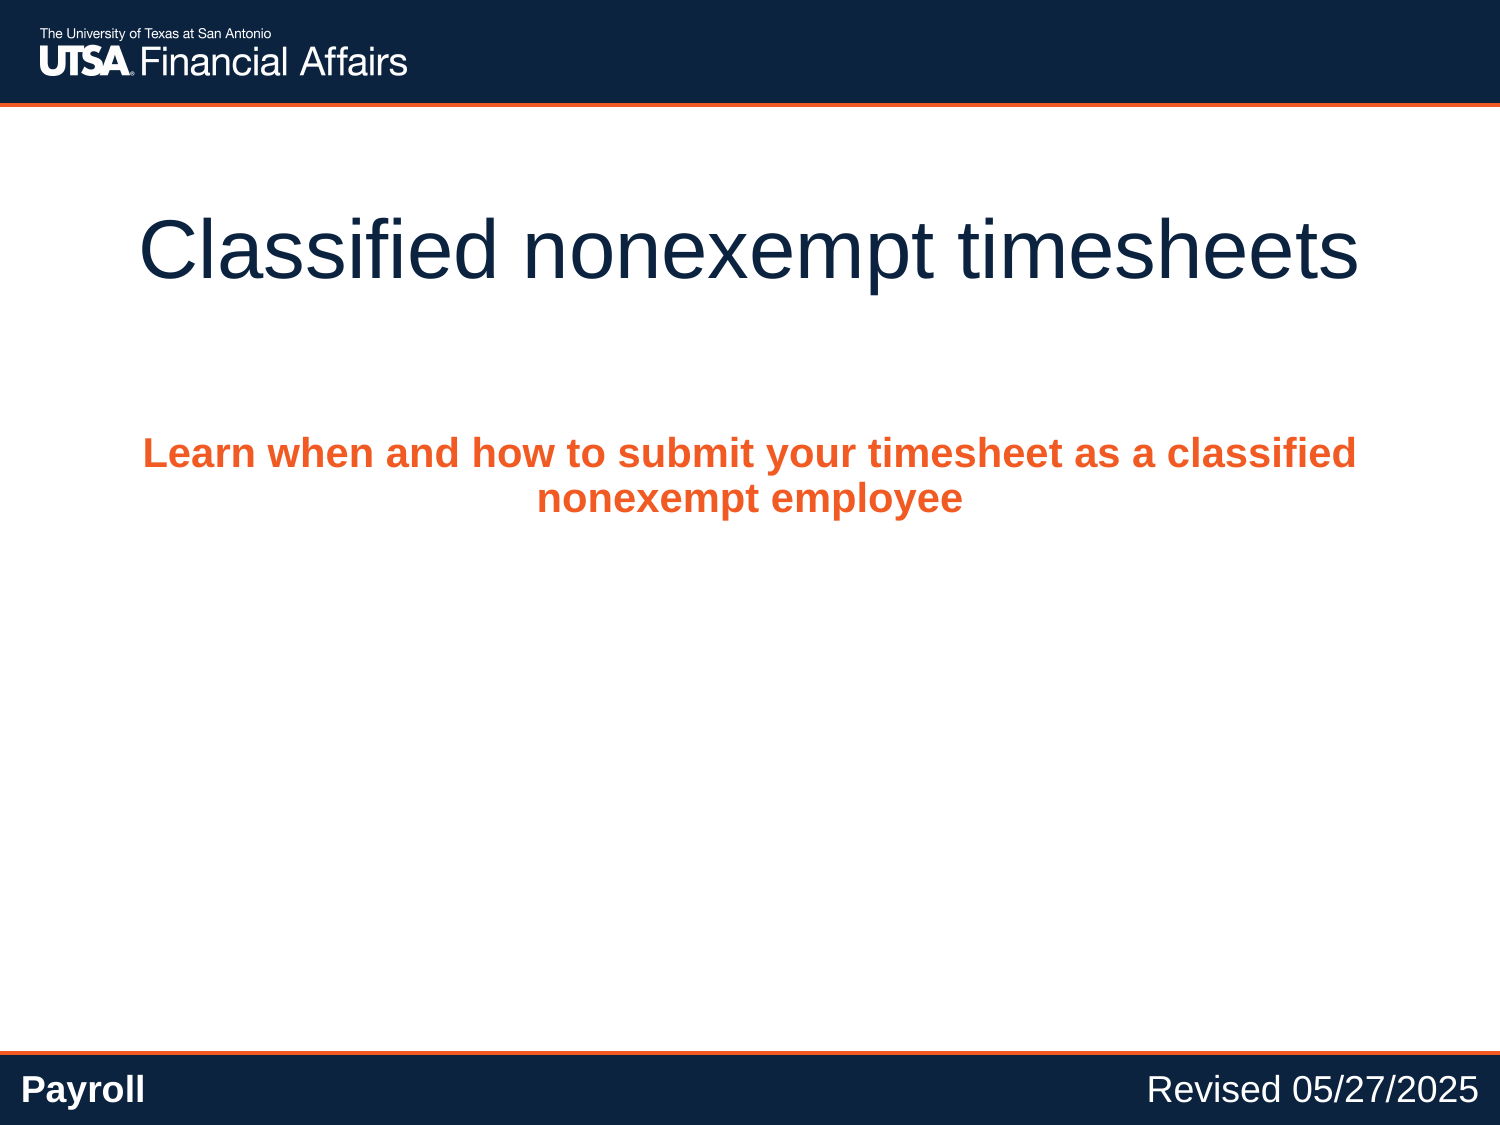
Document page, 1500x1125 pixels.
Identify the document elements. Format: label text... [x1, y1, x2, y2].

text_box Revised 05/27/2025 [1008, 1057, 1494, 1118]
picture [40, 28, 407, 76]
text_box Learn when and how to submit your timesheet as a classified nonexempt employee [115, 423, 1385, 715]
text_box Payroll [6, 1057, 572, 1118]
title Classified nonexempt timesheets [0, 199, 1500, 417]
